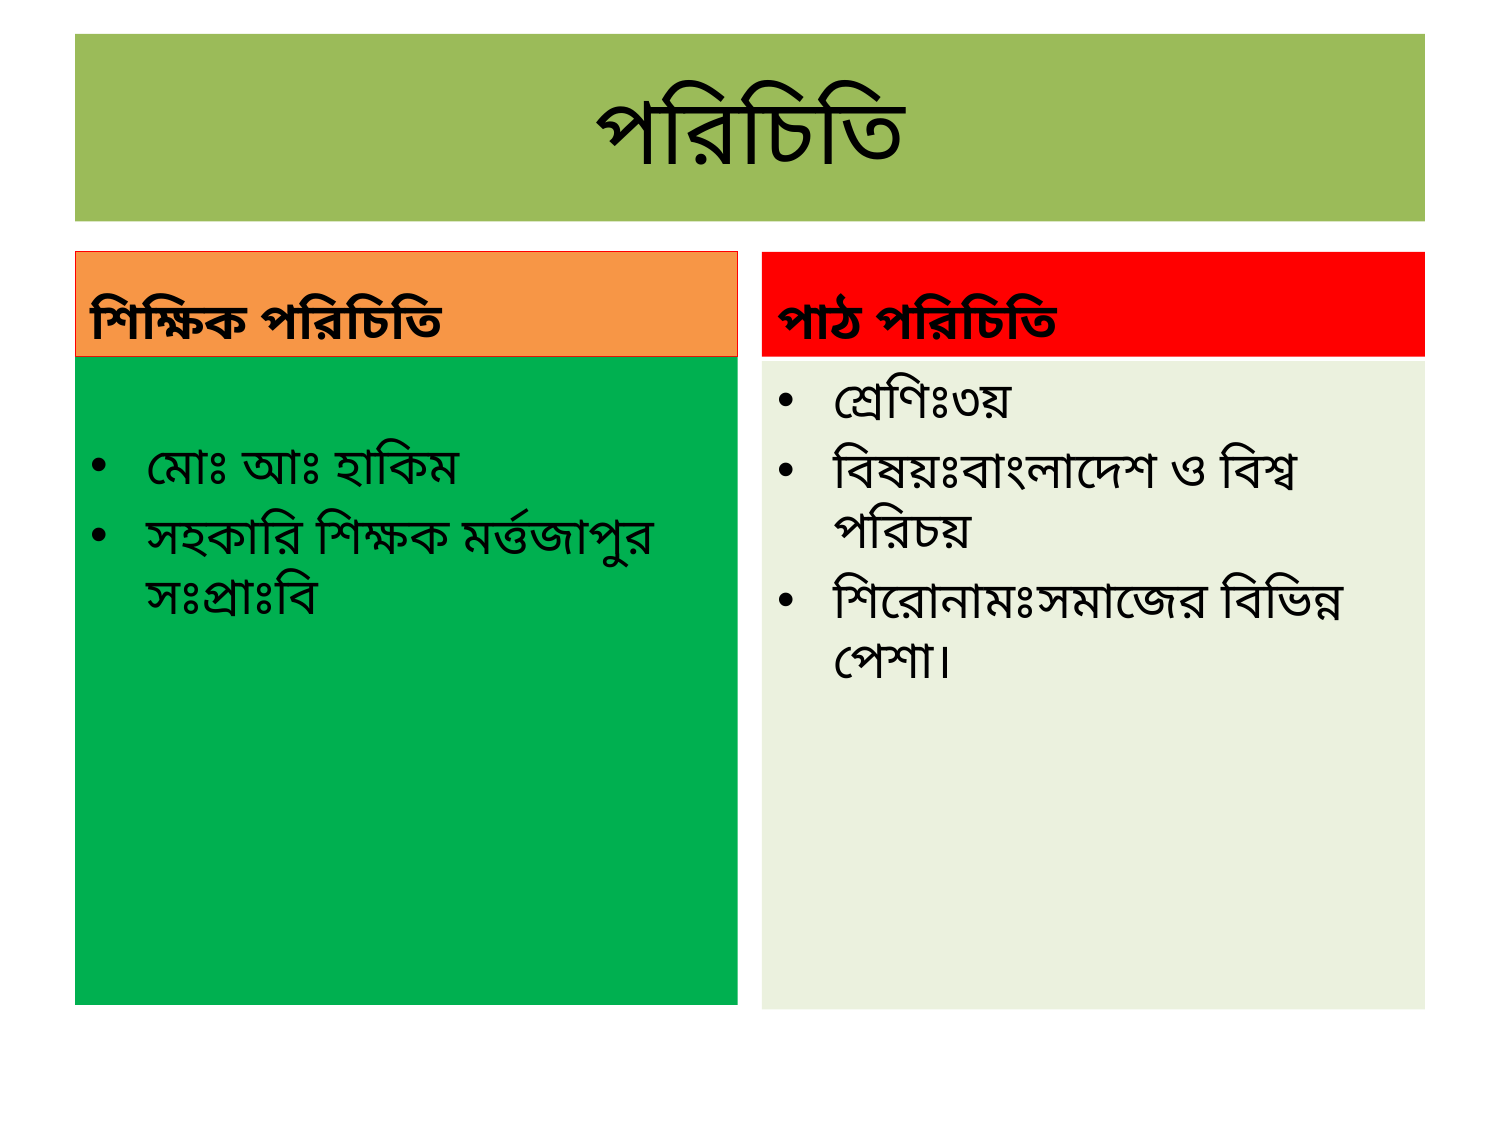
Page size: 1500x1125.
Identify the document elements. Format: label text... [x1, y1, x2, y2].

list পাঠ পরিচিতি [761, 251, 1425, 357]
list শিক্ষিক পরিচিতি [75, 251, 738, 356]
list শ্রেণিঃ৩য় বিষয়ঃবাংলাদেশ ও বিশ্ব পরিচয় শিরোনামঃসমাজের বিভিন্ন পেশা। [761, 361, 1425, 1010]
title পরিচিতি [75, 33, 1425, 222]
list মোঃ আঃ হাকিম সহকারি শিক্ষক মর্ত্তজাপুর সঃপ্রাঃবি [75, 356, 738, 1005]
